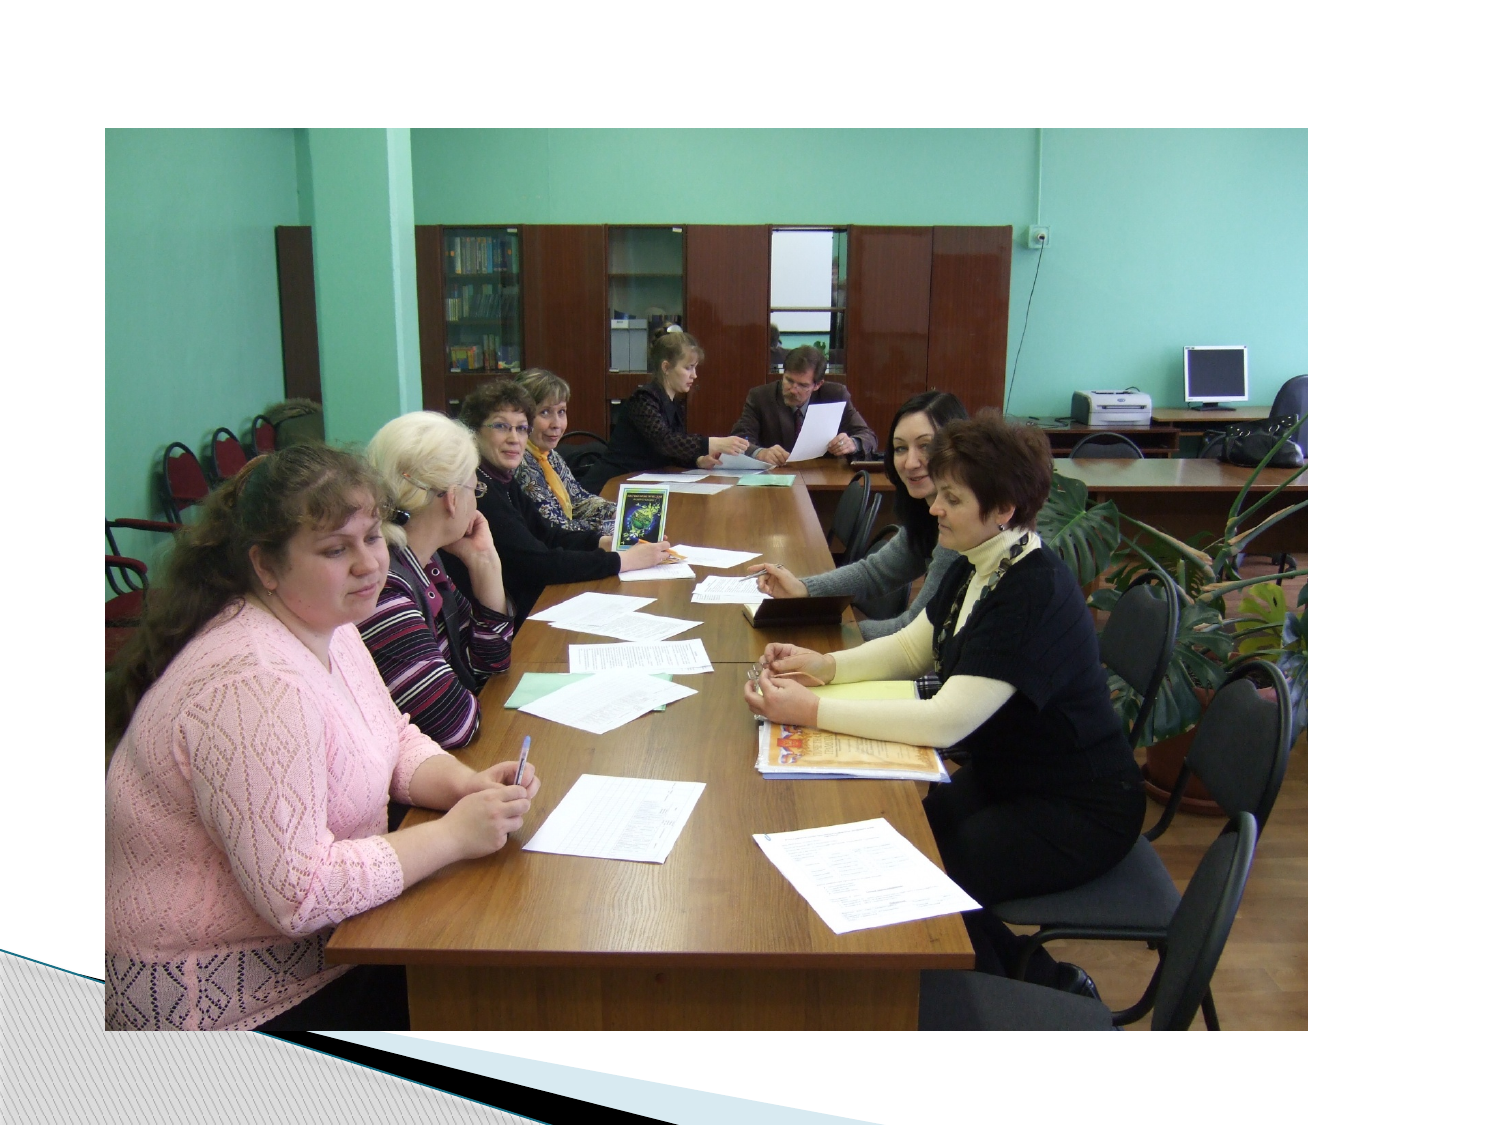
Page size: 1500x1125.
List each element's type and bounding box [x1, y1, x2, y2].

picture [105, 128, 1308, 1031]
